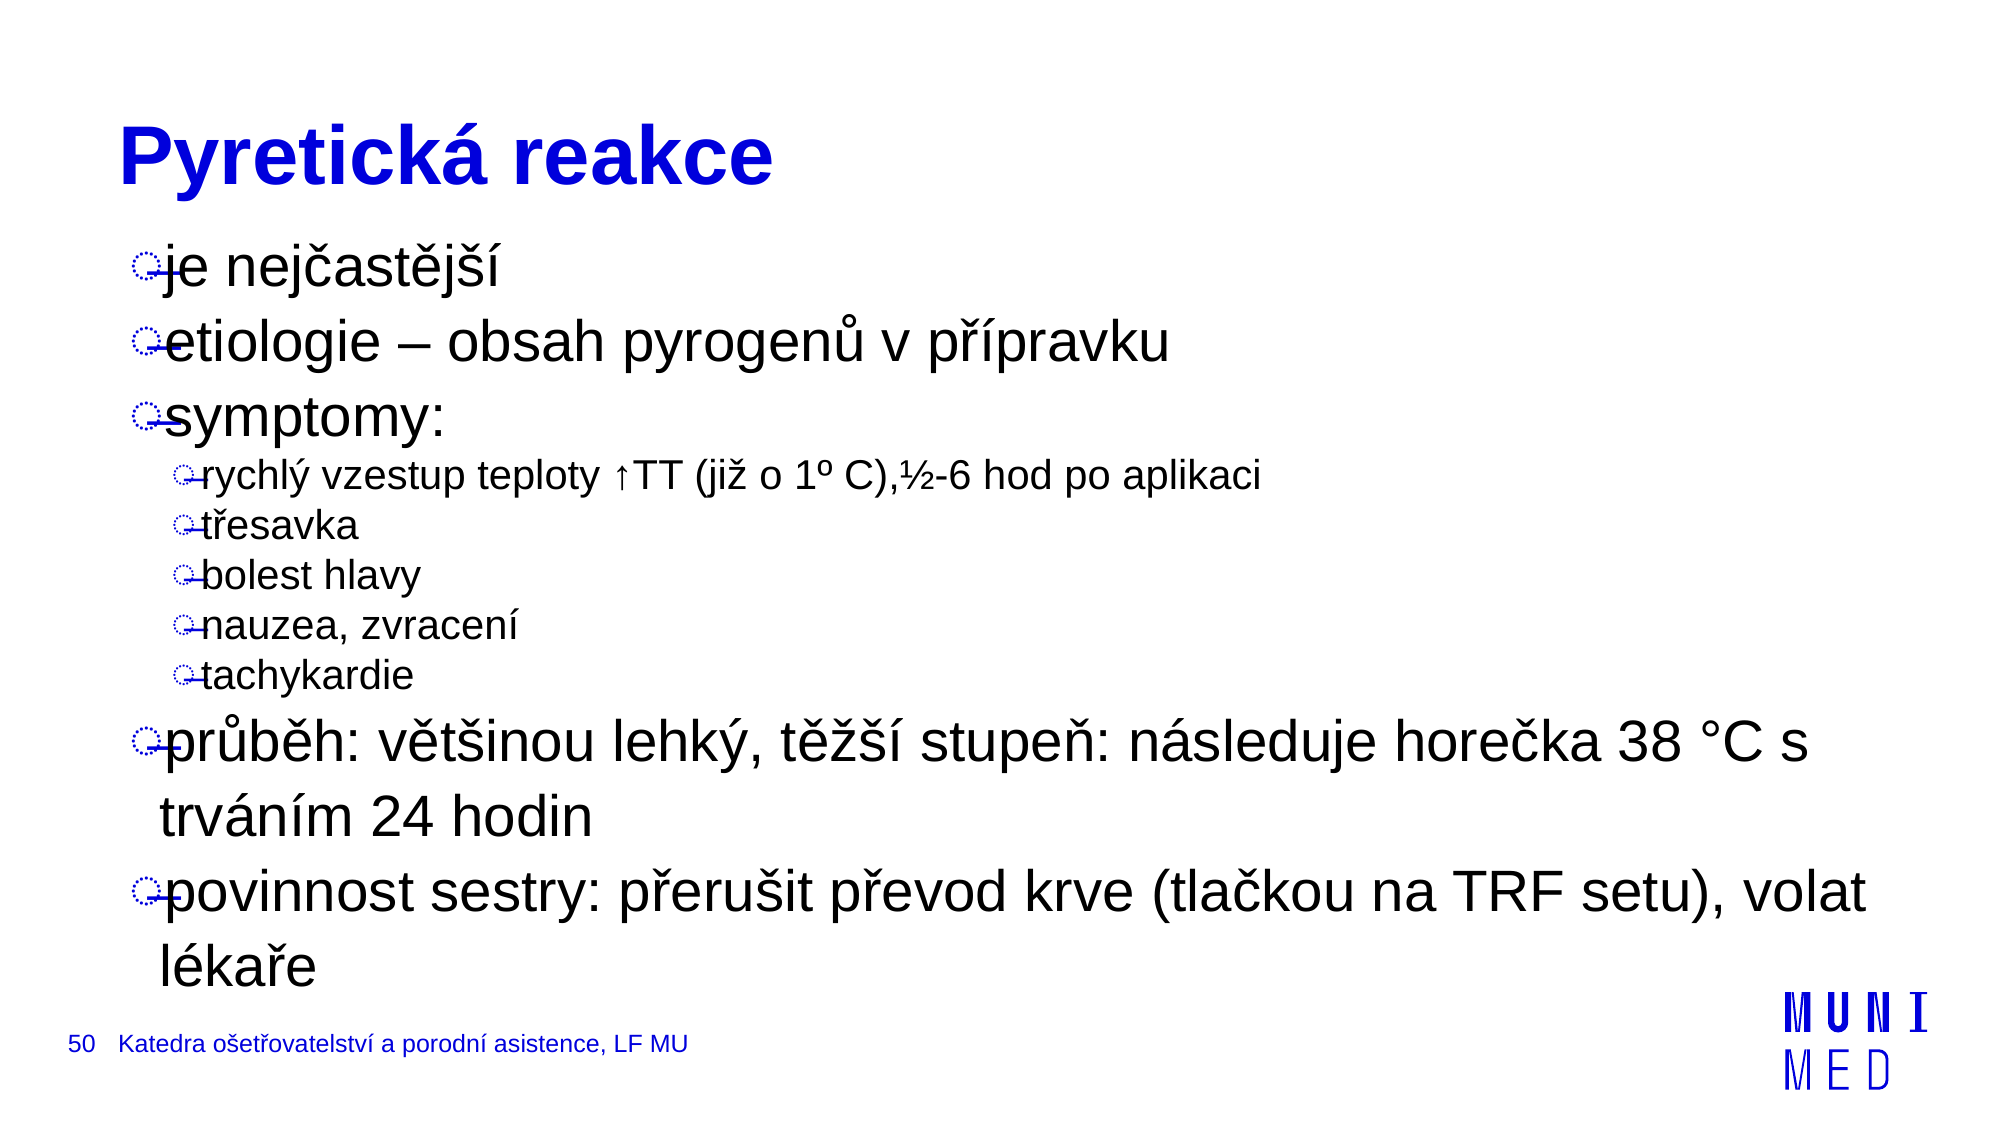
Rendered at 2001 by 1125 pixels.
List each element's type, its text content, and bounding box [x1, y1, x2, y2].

slide_number 50 [67, 1021, 110, 1063]
title Pyretická reakce [118, 118, 1883, 193]
list je nejčastější etiologie – obsah pyrogenů v přípravku symptomy: rychlý vzestup teploty ↑TT (již o 1º C),½-6 hod po aplikaci třesavka bolest hlavy nauzea, zvracení tachykardie průběh: většinou lehký, těžší stupeň: následuje horečka 38 °C s trváním 24 hodin povinnost sestry: přerušit převod krve (tlačkou na TRF setu), volat lékaře [118, 222, 1883, 903]
footer Katedra ošetřovatelství a porodní asistence, LF MU [118, 1021, 1418, 1063]
